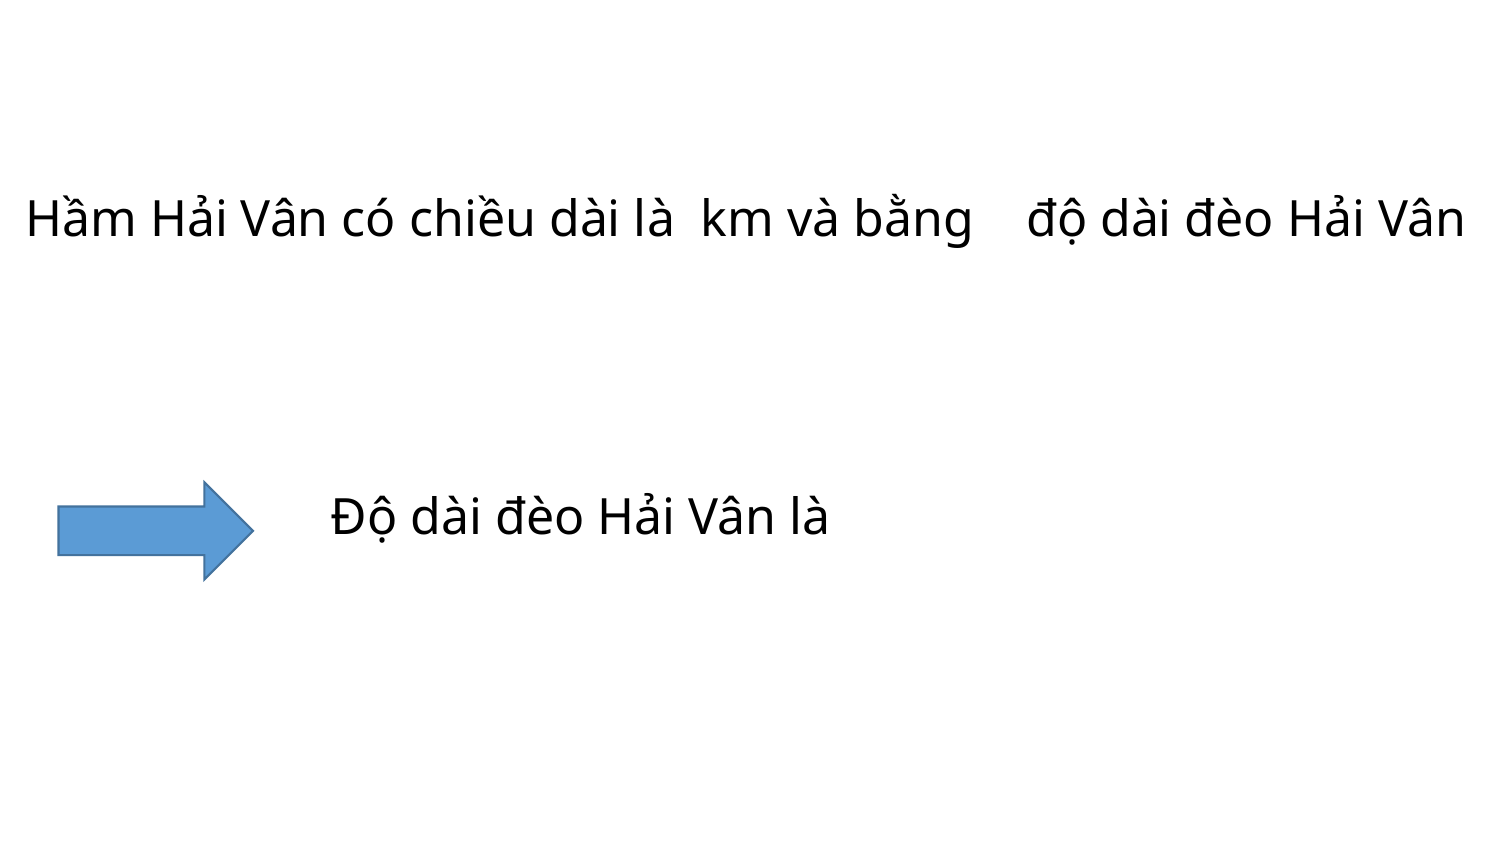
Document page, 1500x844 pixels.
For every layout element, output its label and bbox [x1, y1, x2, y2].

text_box [57, 479, 255, 583]
